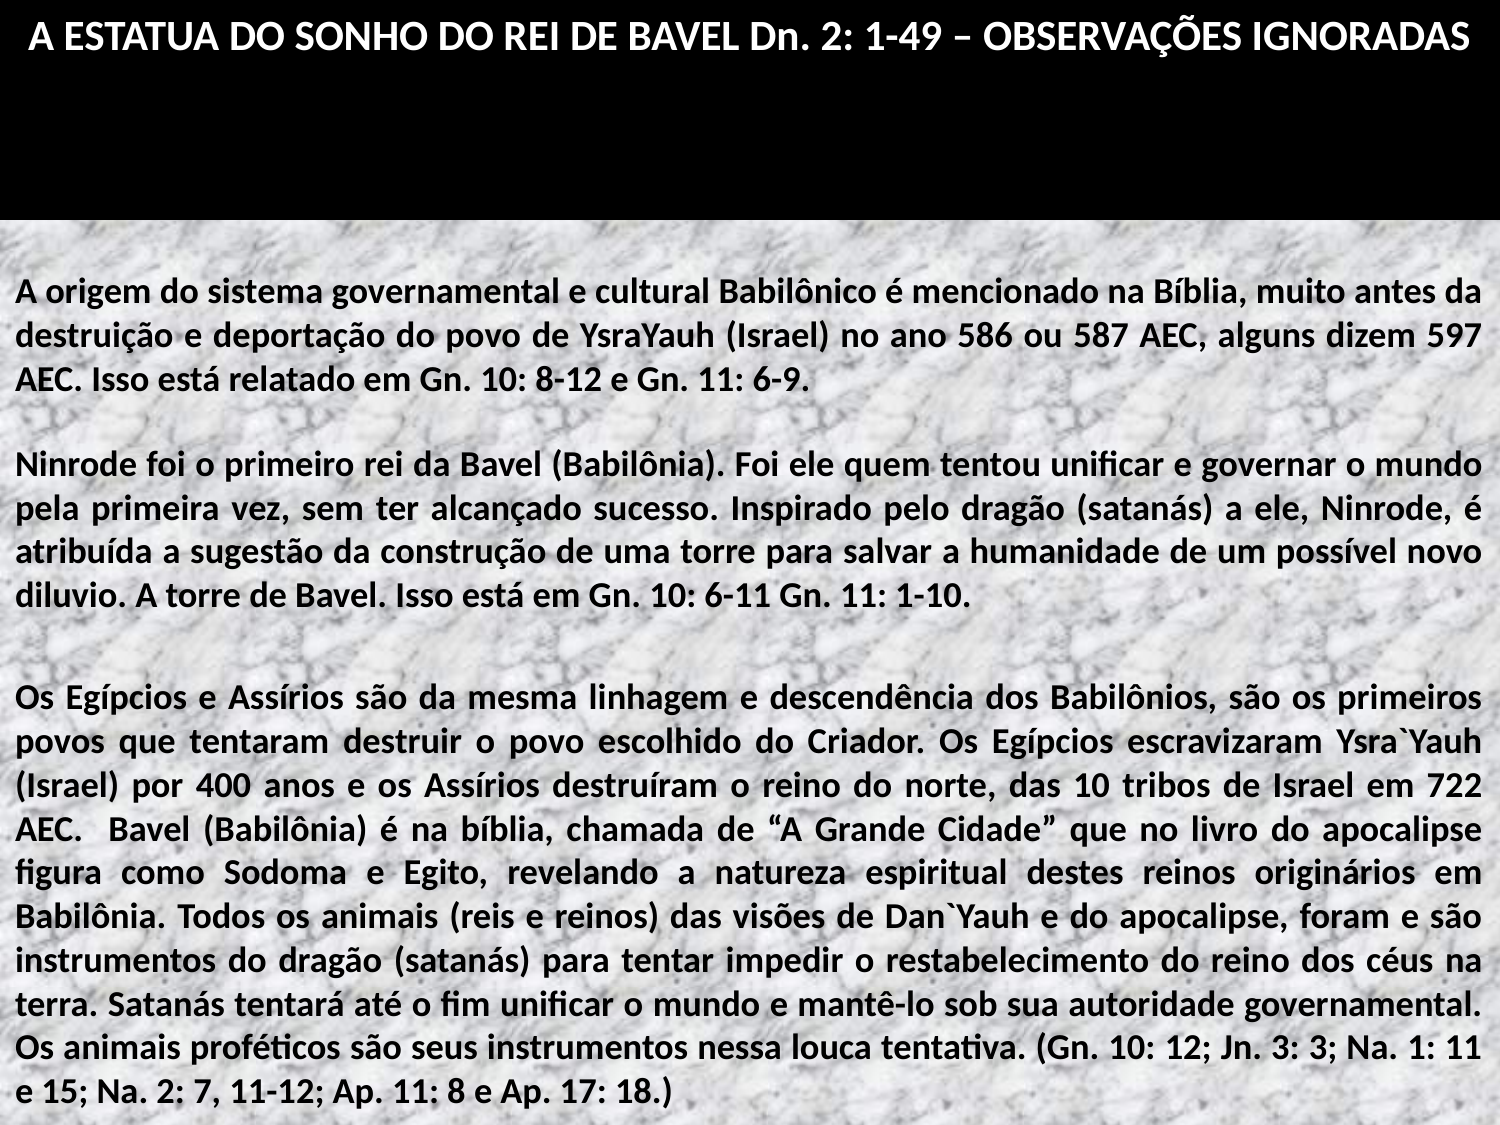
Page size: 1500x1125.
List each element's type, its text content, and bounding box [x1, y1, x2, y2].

list A origem do sistema governamental e cultural Babilônico é mencionado na Bíblia, muito antes da destruição e deportação do povo de YsraYauh (Israel) no ano 586 ou 587 AEC, alguns dizem 597 AEC. Isso está relatado em Gn. 10: 8-12 e Gn. 11: 6-9. Ninrode foi o primeiro rei da Bavel (Babilônia). Foi ele quem tentou unificar e governar o mundo pela primeira vez, sem ter alcançado sucesso. Inspirado pelo dragão (satanás) a ele, Ninrode, é atribuída a sugestão da construção de uma torre para salvar a humanidade de um possível novo diluvio. A torre de Bavel. Isso está em Gn. 10: 6-11 Gn. 11: 1-10. Os Egípcios e Assírios são da mesma linhagem e descendência dos Babilônios, são os primeiros povos que tentaram destruir o povo escolhido do Criador. Os Egípcios escravizaram Ysra`Yauh (Israel) por 400 anos e os Assírios destruíram o reino do norte, das 10 tribos de Israel em 722 AEC. Bavel (Babilônia) é na bíblia, chamada de “A Grande Cidade” que no livro do apocalipse figura como Sodoma e Egito, revelando a natureza espiritual destes reinos originários em Babilônia. Todos os animais (reis e reinos) das visões de Dan`Yauh e do apocalipse, foram e são instrumentos do dragão (satanás) para tentar impedir o restabelecimento do reino dos céus na terra. Satanás tentará até o fim unificar o mundo e mantê-lo sob sua autoridade governamental. Os animais proféticos são seus instrumentos nessa louca tentativa. (Gn. 10: 12; Jn. 3: 3; Na. 1: 11 e 15; Na. 2: 7, 11-12; Ap. 11: 8 e Ap. 17: 18.) [0, 220, 1500, 1125]
title A ESTATUA DO SONHO DO REI DE BAVEL Dn. 2: 1-49 – OBSERVAÇÕES IGNORADAS [0, 0, 1500, 220]
